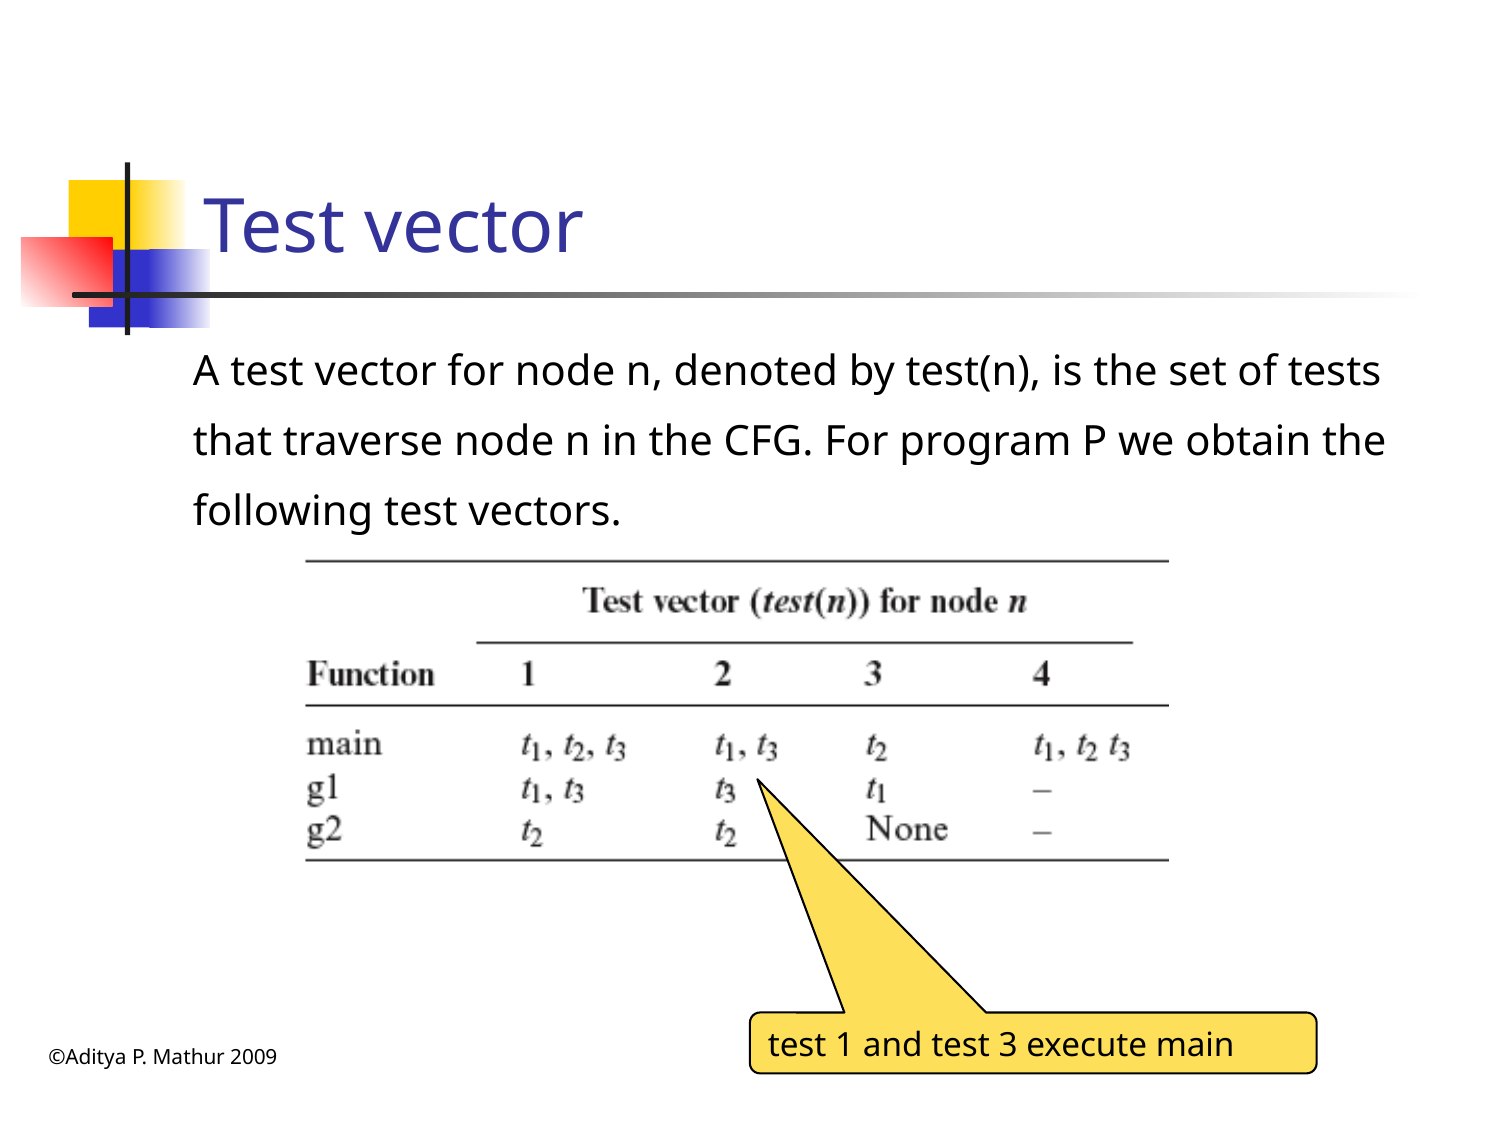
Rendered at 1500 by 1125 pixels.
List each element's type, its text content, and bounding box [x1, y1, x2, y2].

text_box test 1 and test 3 execute main [749, 896, 1317, 1074]
picture [280, 544, 1169, 889]
text_box A test vector for node n, denoted by test(n), is the set of tests that traverse node n in the CFG. For program P we obtain the following test vectors. [178, 316, 1467, 542]
footer ©Aditya P. Mathur 2009 [33, 1035, 517, 1077]
title Test vector [188, 139, 1468, 275]
